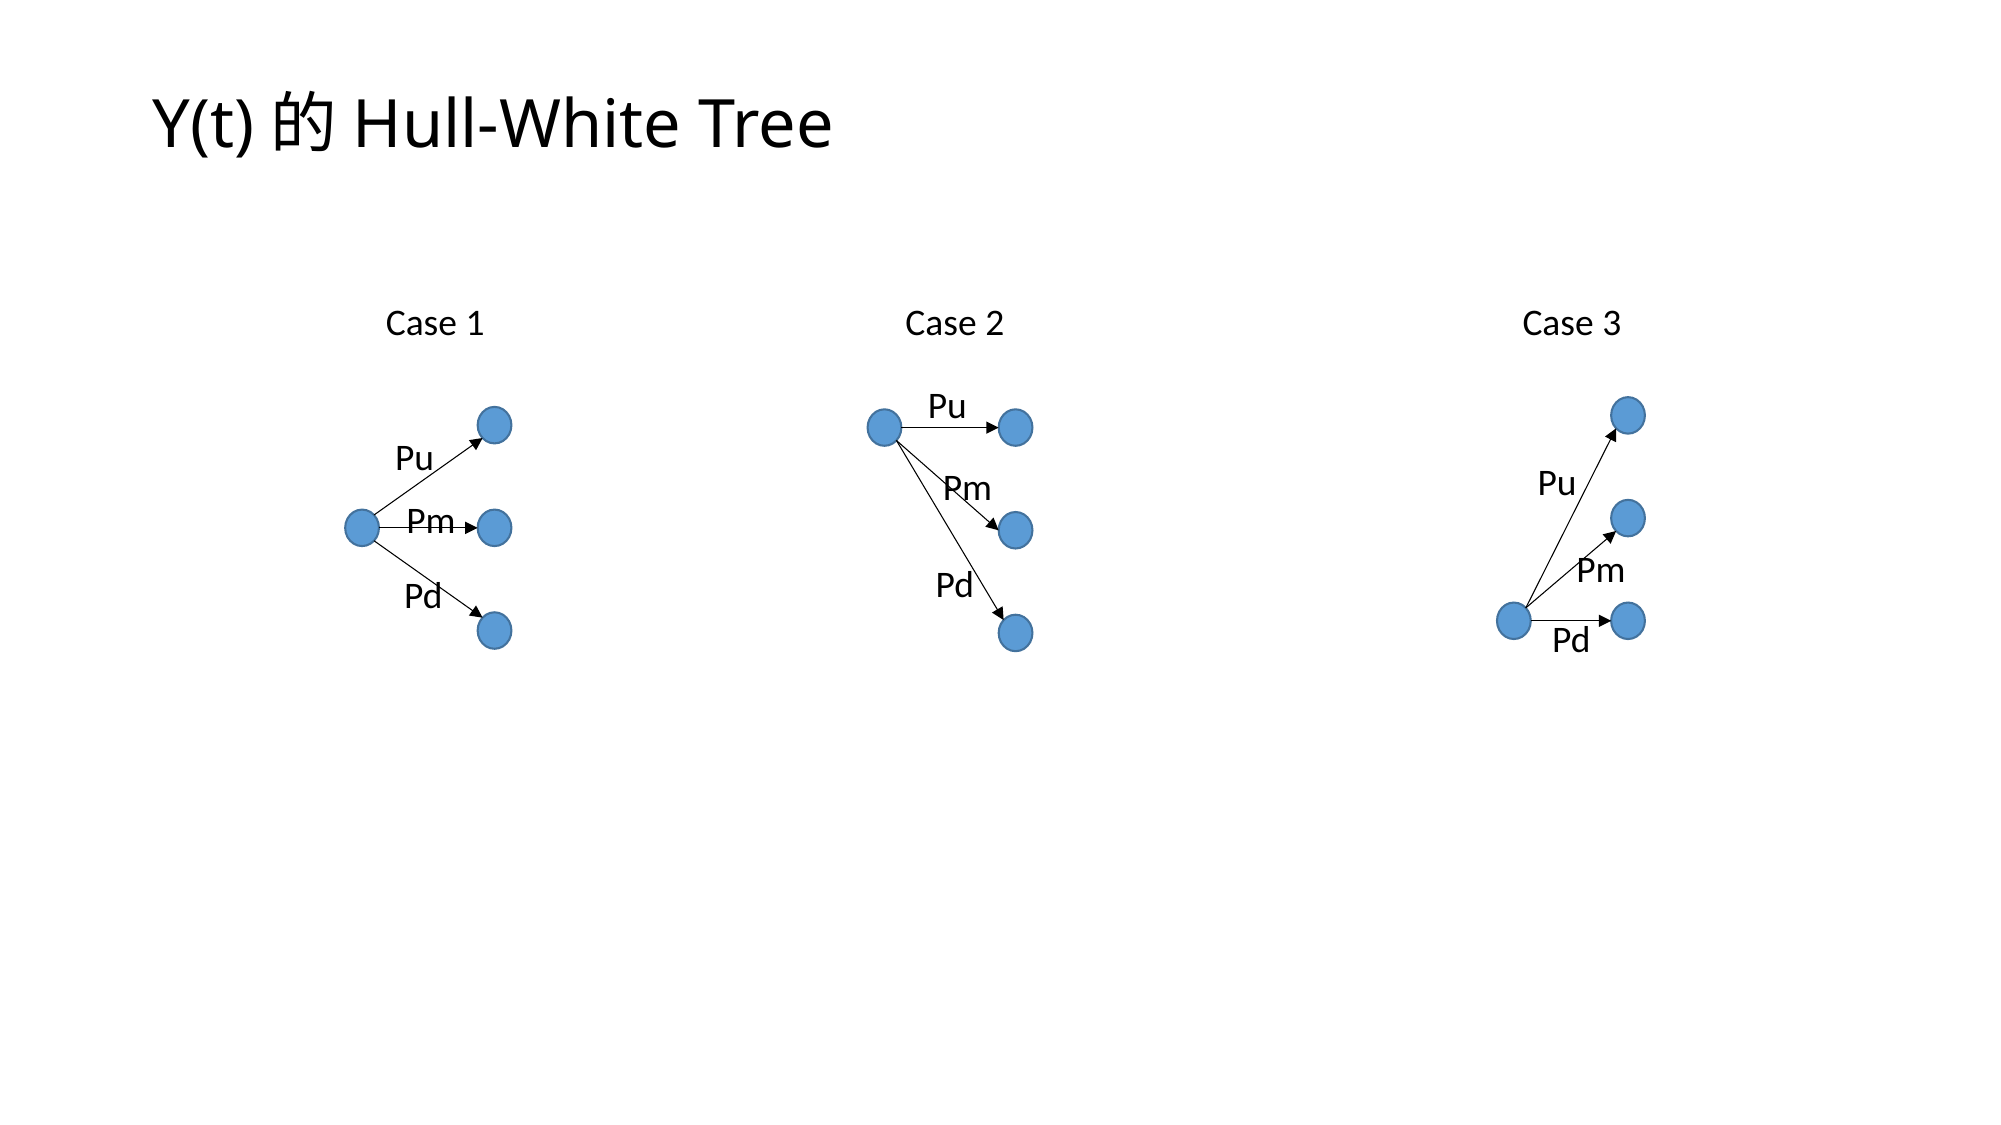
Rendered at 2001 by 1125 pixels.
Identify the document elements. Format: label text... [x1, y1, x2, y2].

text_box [867, 290, 1050, 652]
title Y(t)的Hull-White Tree [137, 16, 1863, 235]
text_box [1497, 290, 1668, 669]
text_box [345, 290, 531, 649]
